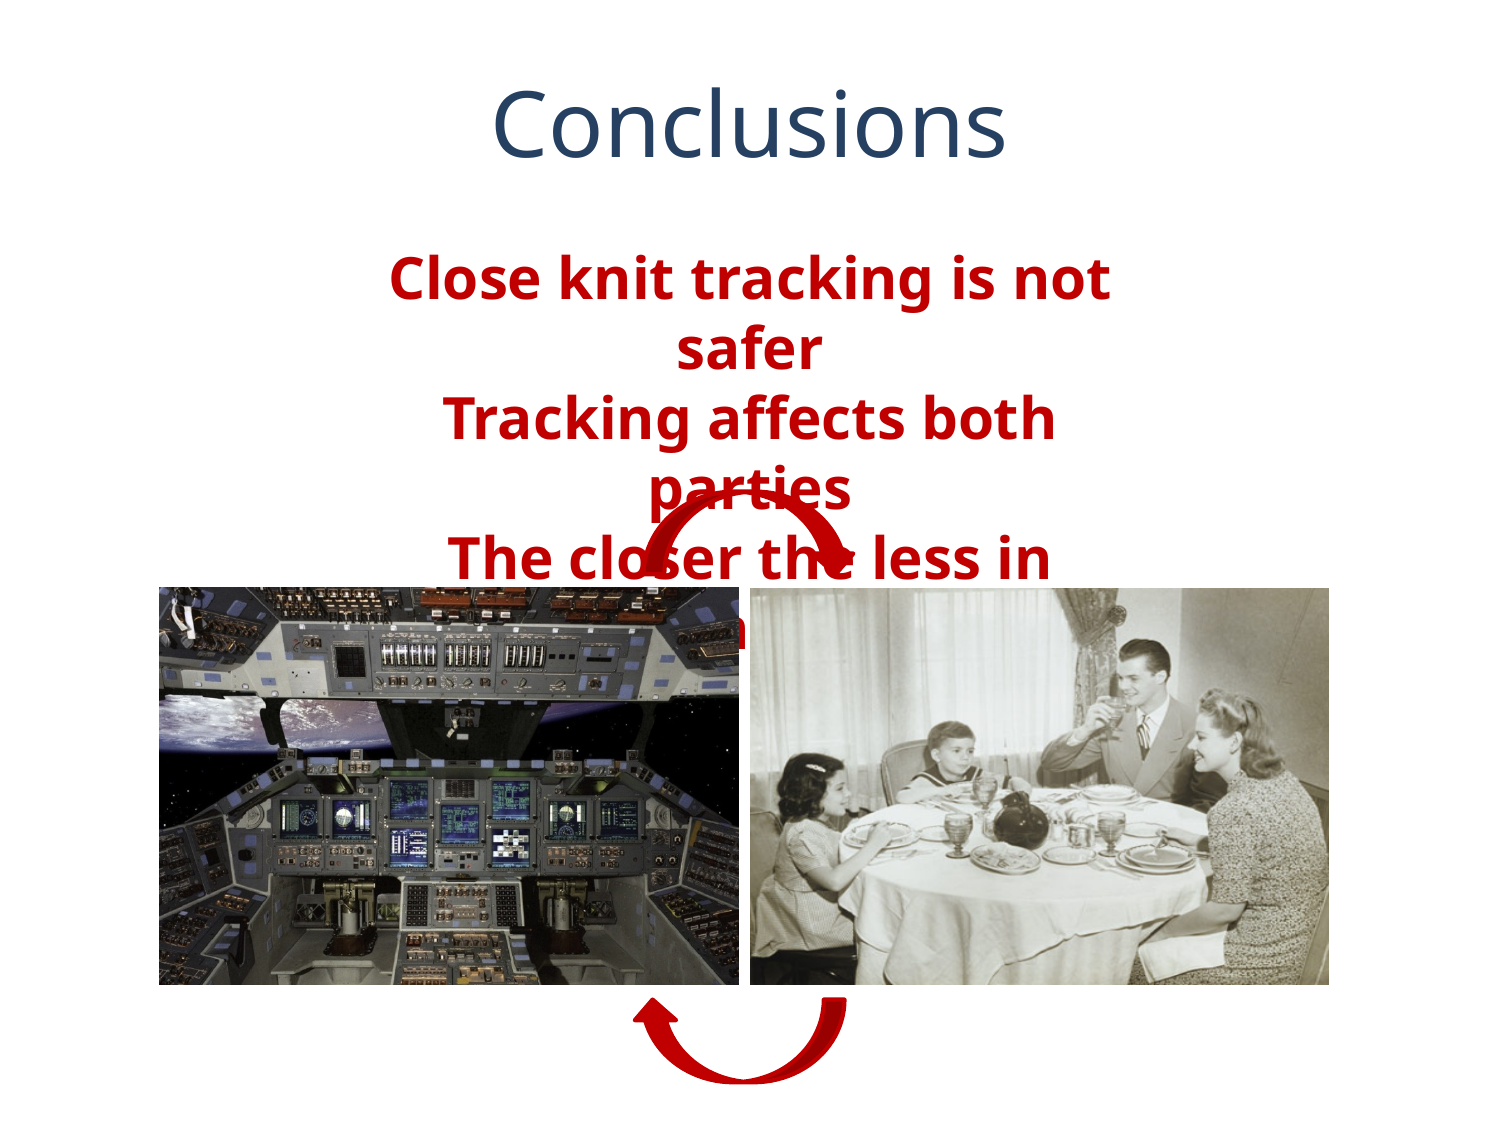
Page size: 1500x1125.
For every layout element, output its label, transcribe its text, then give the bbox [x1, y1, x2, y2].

picture [159, 587, 739, 985]
text_box [641, 489, 856, 577]
picture [749, 588, 1330, 986]
text_box Conclusions [0, 58, 1500, 183]
text_box [632, 997, 847, 1085]
text_box Close knit tracking is not safer Tracking affects both parties The closer the less in control [355, 234, 1145, 593]
